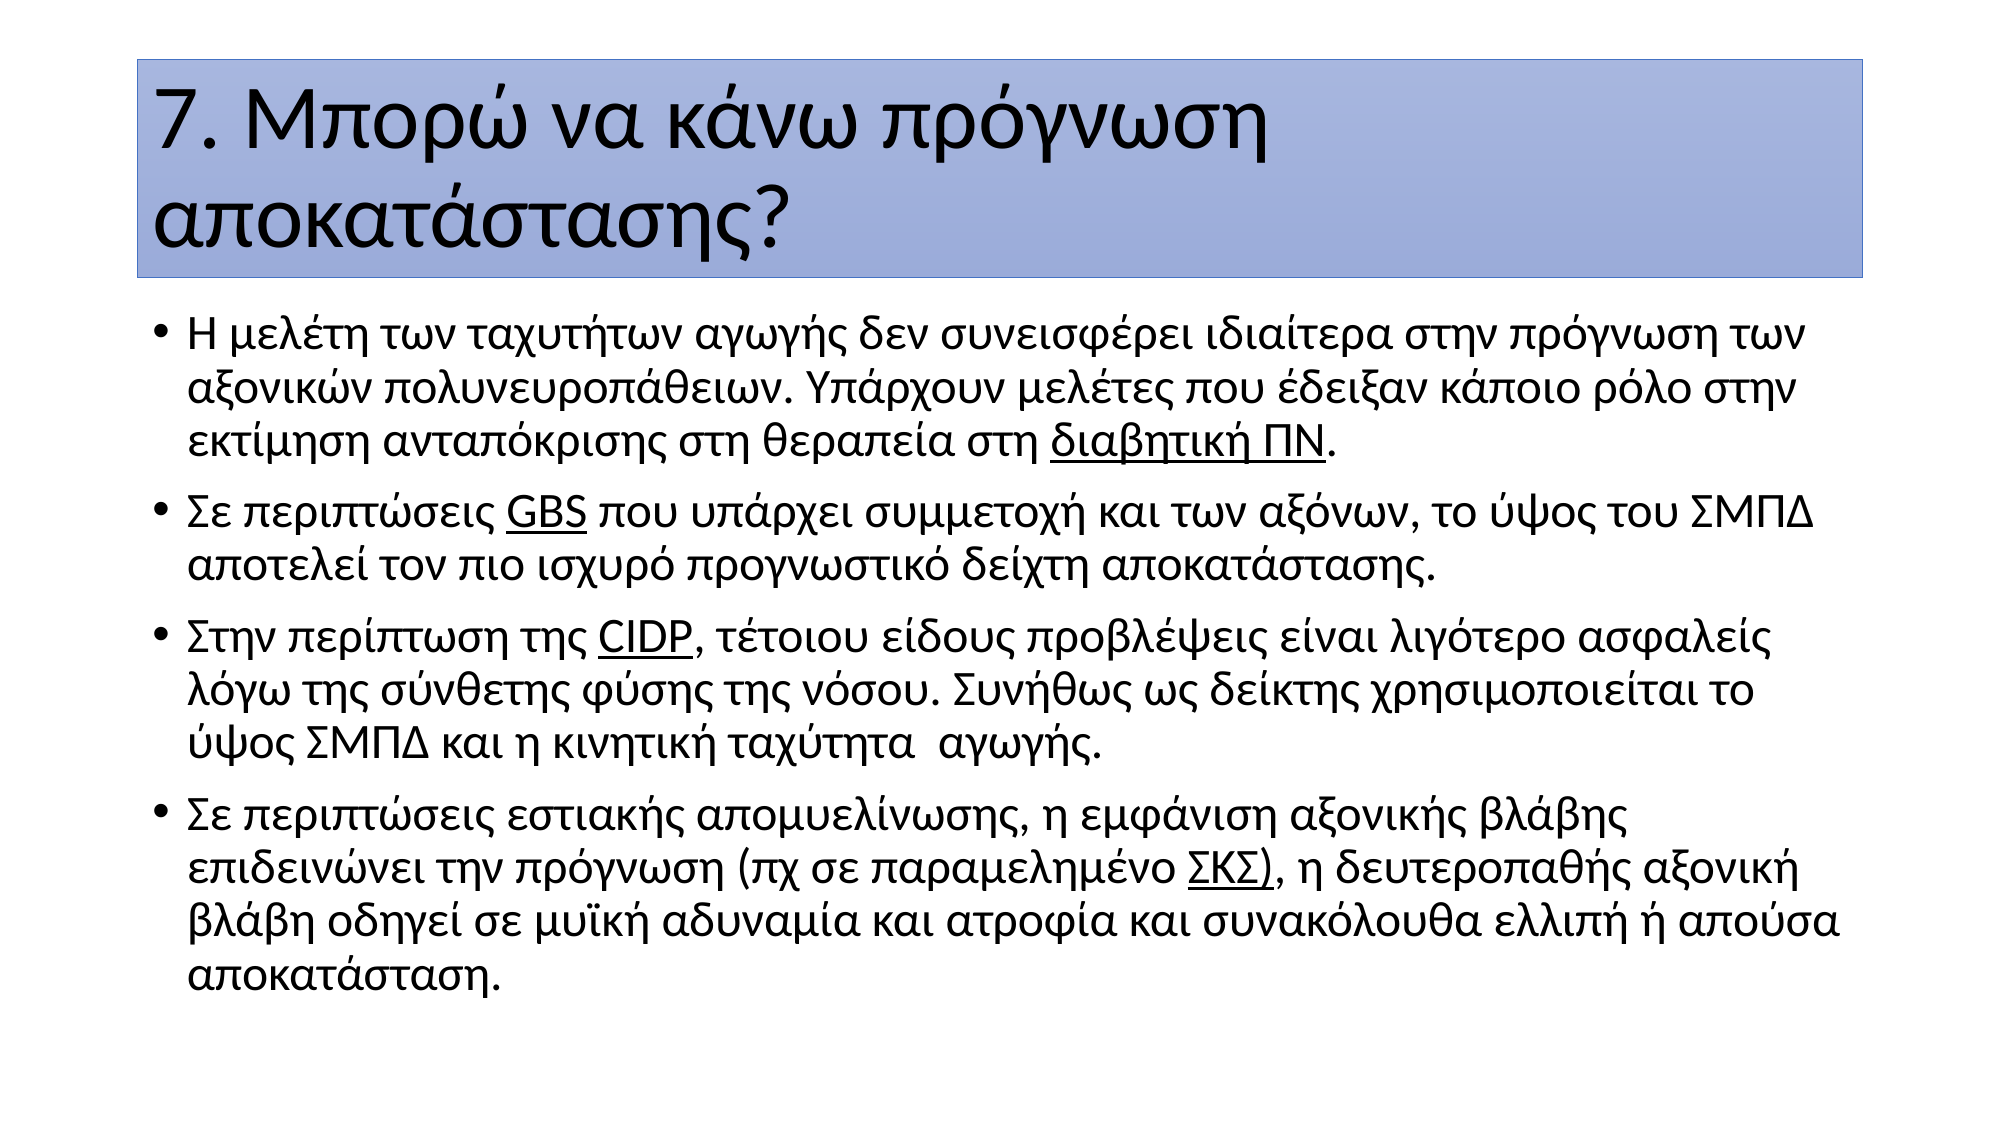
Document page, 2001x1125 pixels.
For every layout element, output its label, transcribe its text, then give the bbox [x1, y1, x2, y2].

list Η μελέτη των ταχυτήτων αγωγής δεν συνεισφέρει ιδιαίτερα στην πρόγνωση των αξονικών πολυνευροπάθειων. Υπάρχουν μελέτες που έδειξαν κάποιο ρόλο στην εκτίμηση ανταπόκρισης στη θεραπεία στη διαβητική ΠΝ. Σε περιπτώσεις GBS που υπάρχει συμμετοχή και των αξόνων, το ύψος του ΣΜΠΔ αποτελεί τον πιο ισχυρό προγνωστικό δείχτη αποκατάστασης. Στην περίπτωση της CIDP, τέτοιου είδους προβλέψεις είναι λιγότερο ασφαλείς λόγω της σύνθετης φύσης της νόσου. Συνήθως ως δείκτης χρησιμοποιείται το ύψος ΣΜΠΔ και η κινητική ταχύτητα αγωγής. Σε περιπτώσεις εστιακής απομυελίνωσης, η εμφάνιση αξονικής βλάβης επιδεινώνει την πρόγνωση (πχ σε παραμελημένο ΣΚΣ), η δευτεροπαθής αξονική βλάβη οδηγεί σε μυϊκή αδυναμία και ατροφία και συνακόλουθα ελλιπή ή απούσα αποκατάσταση. [137, 299, 1863, 1014]
title 7. Μπορώ να κάνω πρόγνωση αποκατάστασης? [137, 59, 1863, 278]
